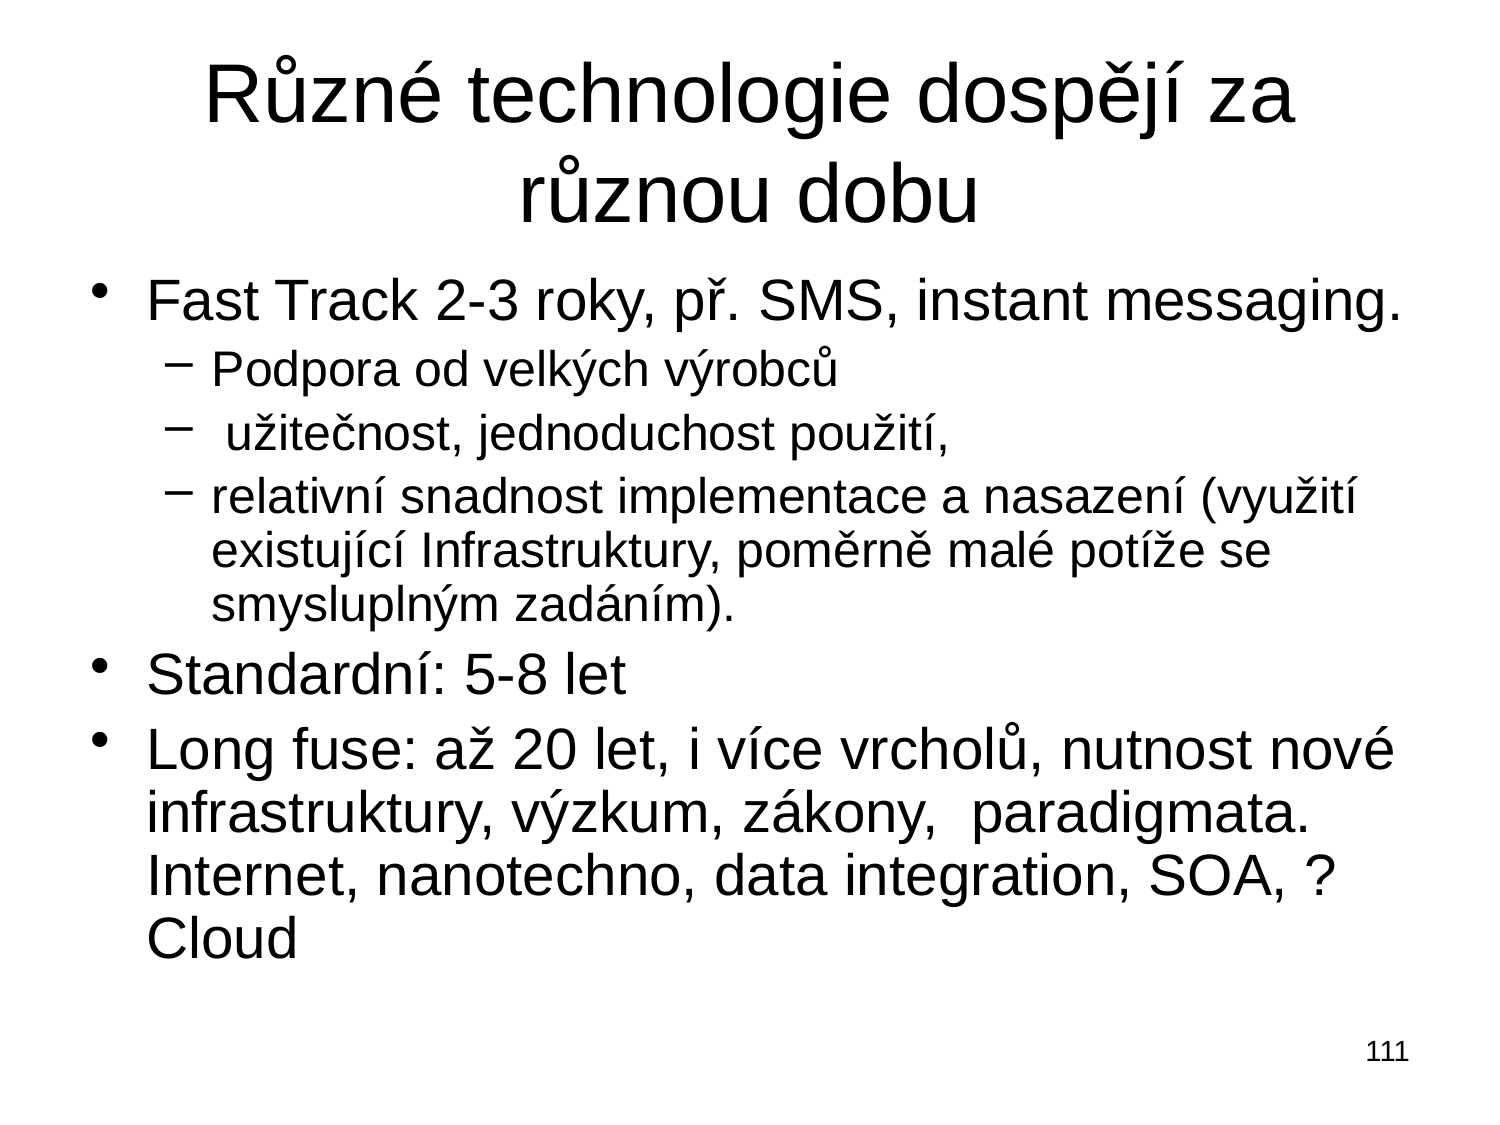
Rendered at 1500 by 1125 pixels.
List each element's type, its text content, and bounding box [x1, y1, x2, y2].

list Fast Track 2-3 roky, př. SMS, instant messaging. Podpora od velkých výrobců užitečnost, jednoduchost použití, relativní snadnost implementace a nasazení (využití existující Infrastruktury, poměrně malé potíže se smysluplným zadáním). Standardní: 5-8 let Long fuse: až 20 let, i více vrcholů, nutnost nové infrastruktury, výzkum, zákony, paradigmata. Internet, nanotechno, data integration, SOA, ?Cloud [74, 262, 1460, 1006]
title Různé technologie dospějí za různou dobu [74, 44, 1426, 233]
slide_number 111 [1074, 1024, 1426, 1103]
